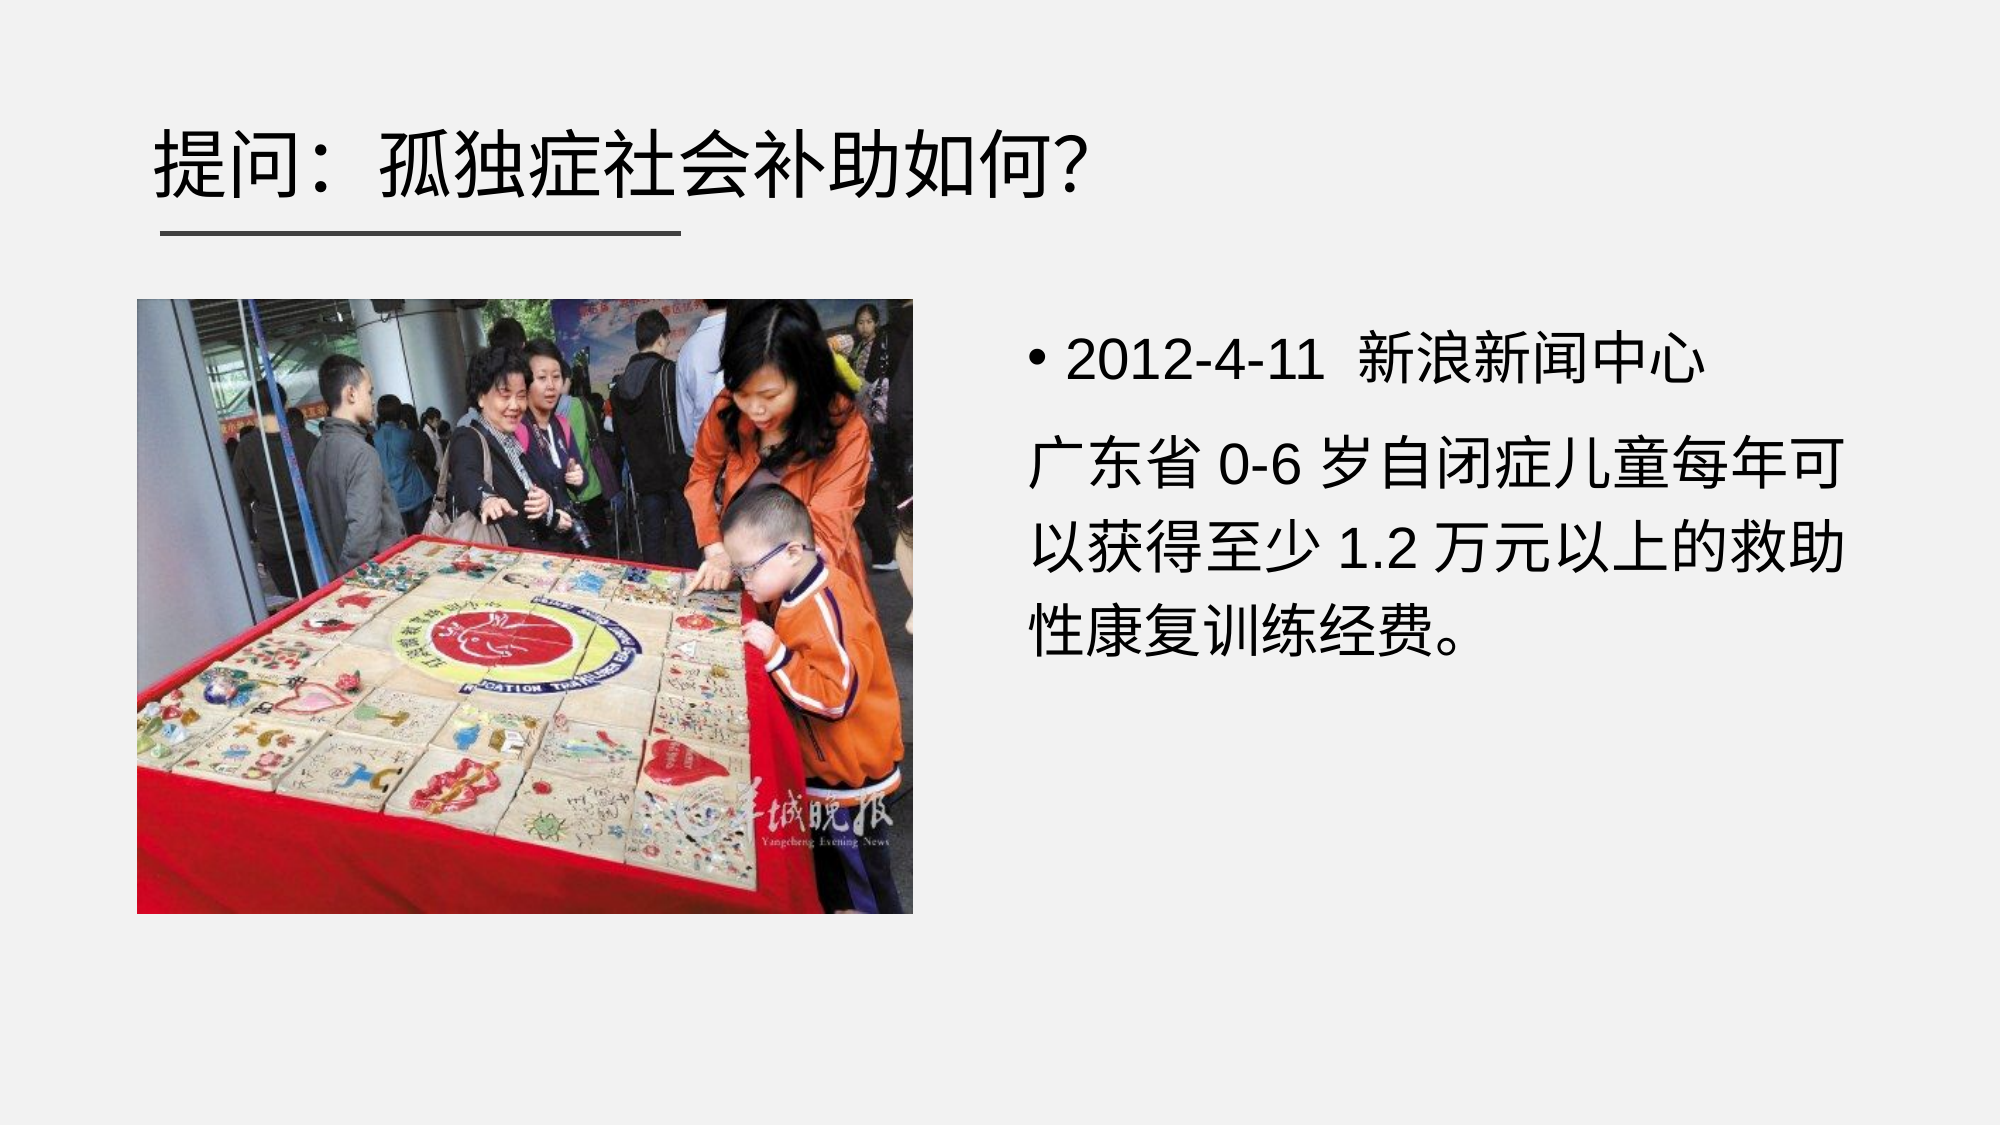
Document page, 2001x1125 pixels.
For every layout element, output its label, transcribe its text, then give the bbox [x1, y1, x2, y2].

list 2012-4-11 新浪新闻中心 广东省0-6岁自闭症儿童每年可以获得至少1.2万元以上的救助性康复训练经费。 [1012, 299, 1863, 1014]
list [137, 299, 913, 914]
title 提问：孤独症社会补助如何？ [137, 59, 1863, 278]
